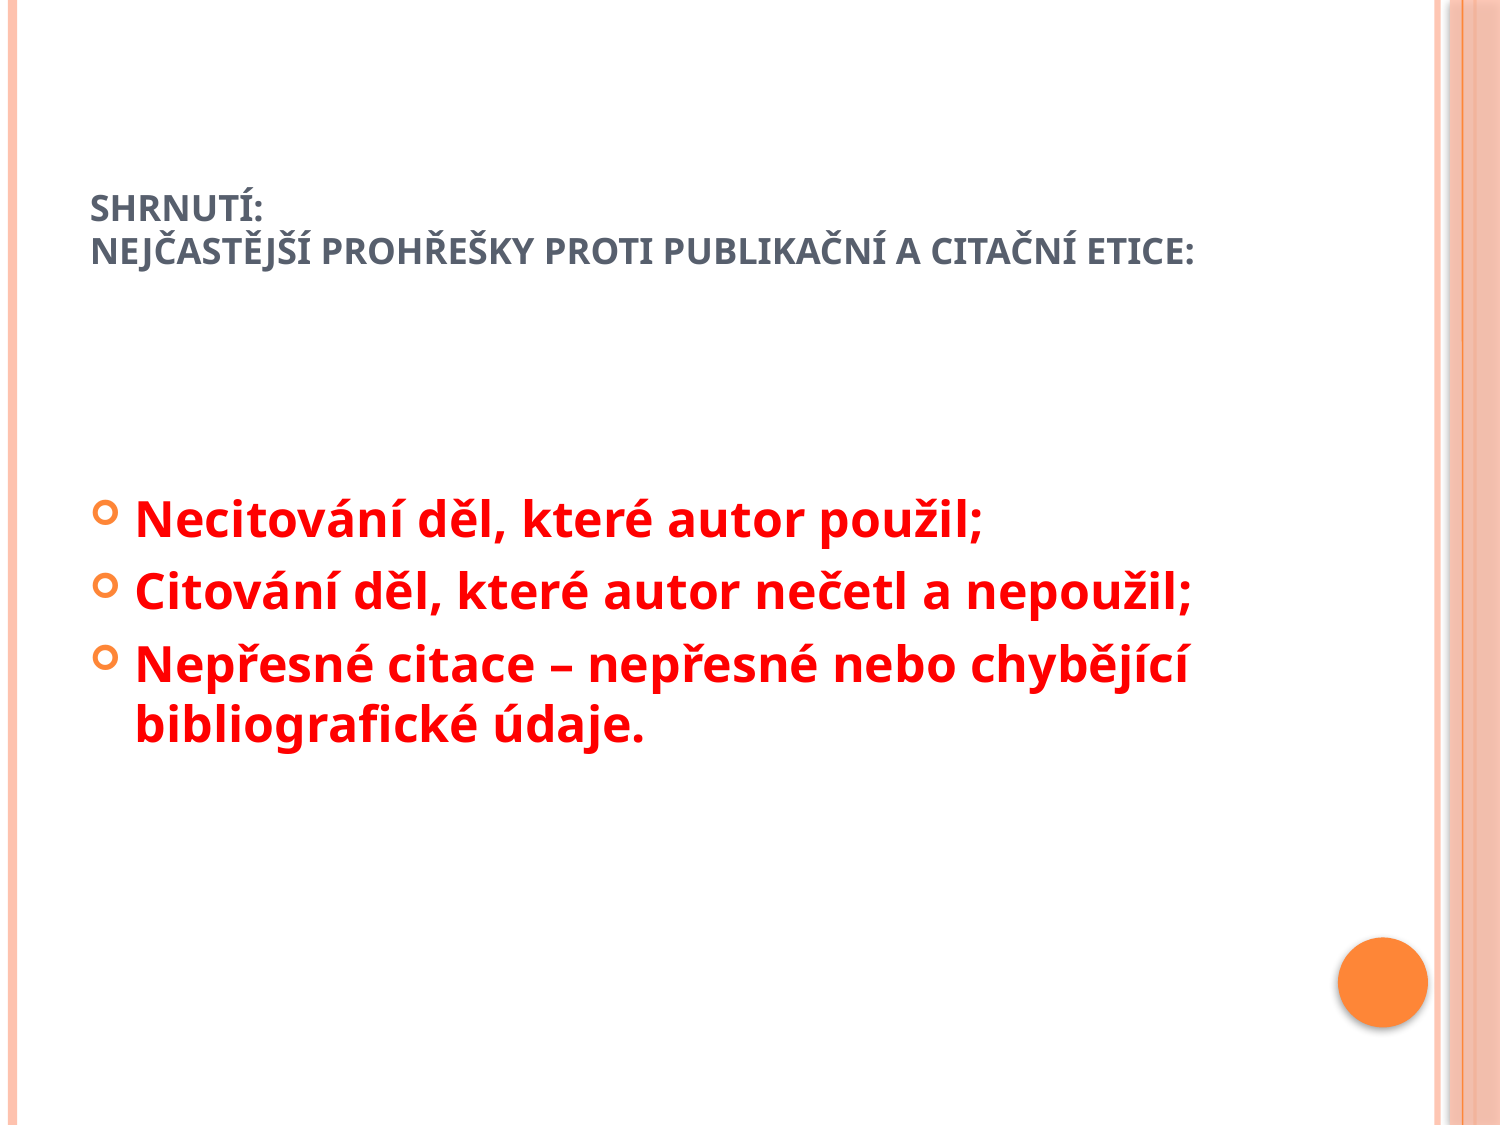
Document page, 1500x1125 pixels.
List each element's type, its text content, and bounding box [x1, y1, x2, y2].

list Necitování děl, které autor použil; Citování děl, které autor nečetl a nepoužil; Nepřesné citace – nepřesné nebo chybějící bibliografické údaje. [75, 262, 1300, 1001]
title Shrnutí: Nejčastější Prohřešky proti Publikační a citační etice: [75, 45, 1300, 262]
